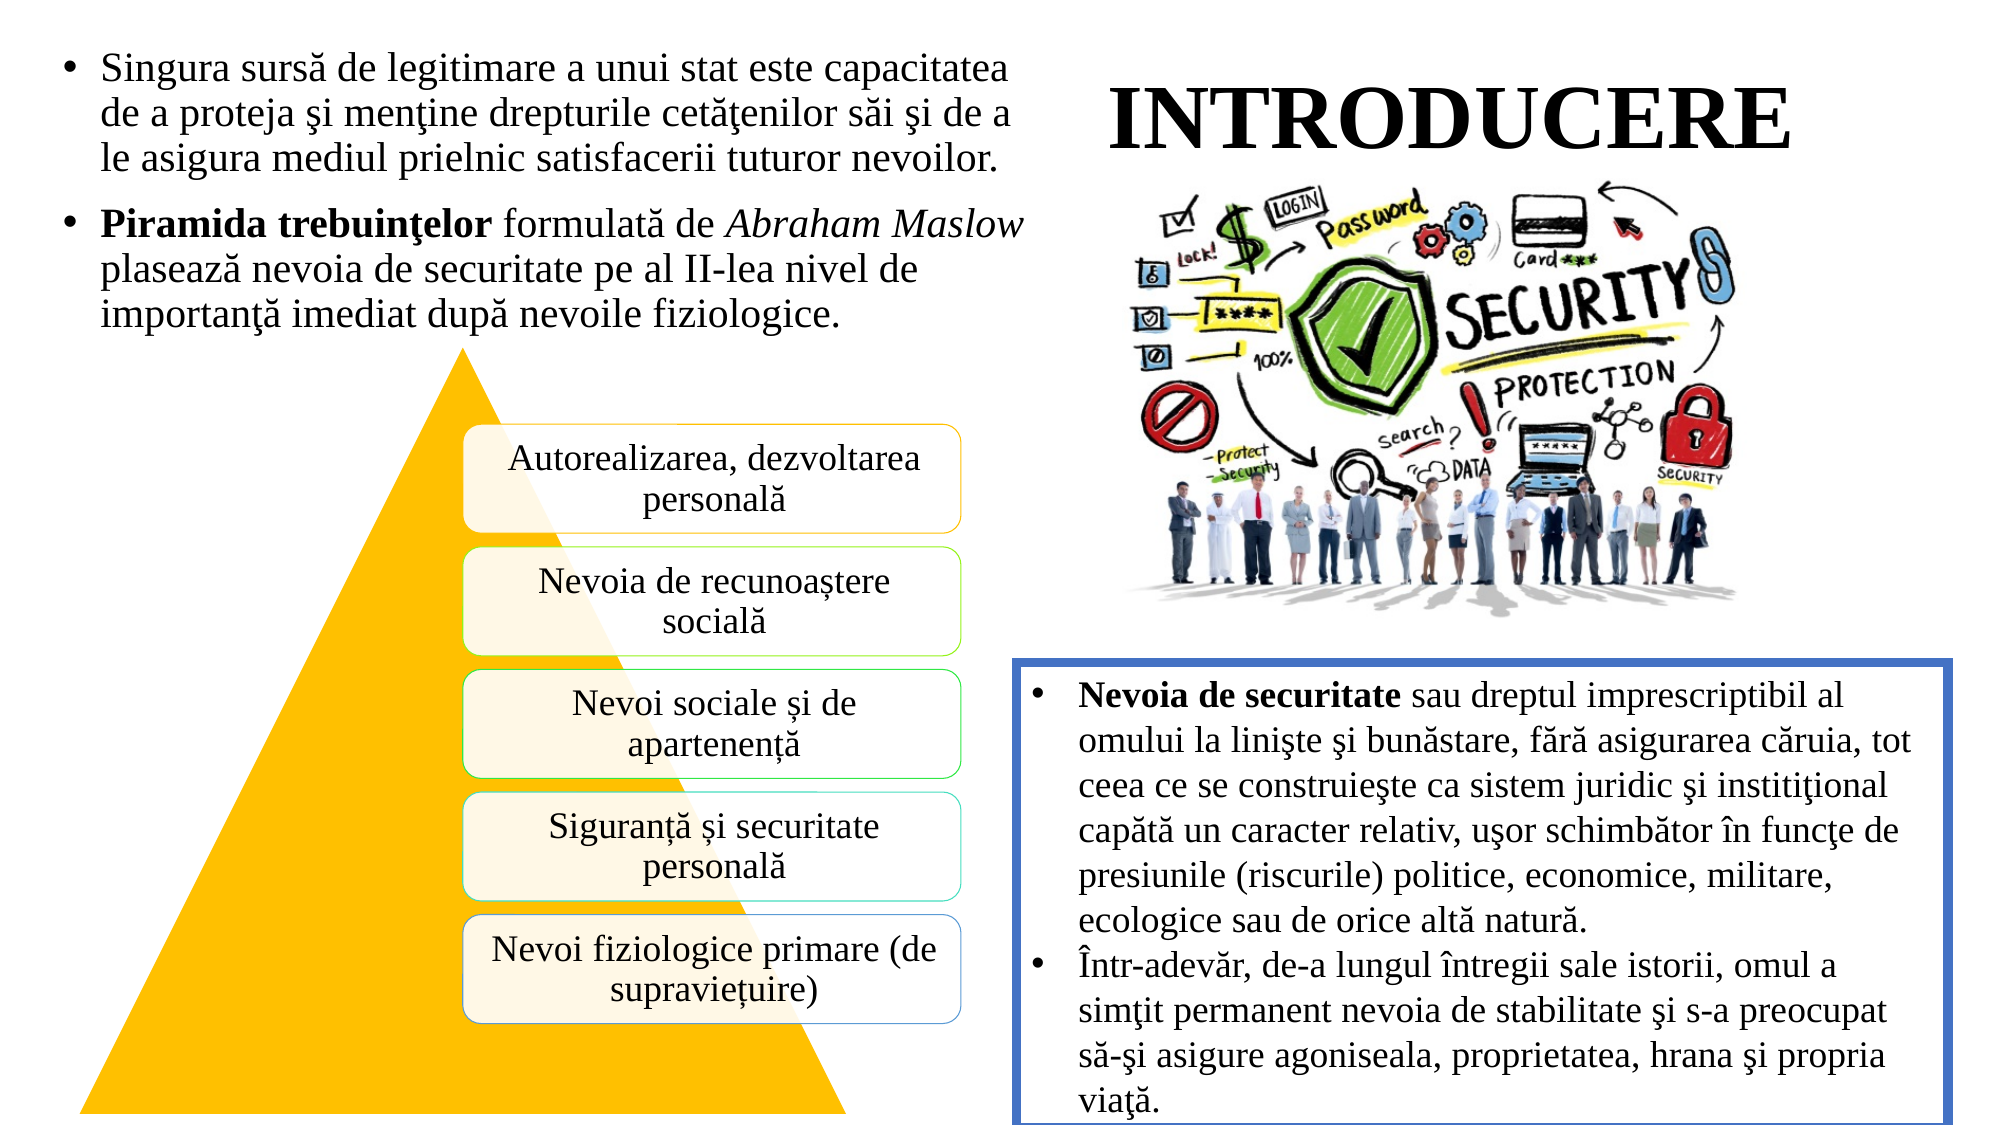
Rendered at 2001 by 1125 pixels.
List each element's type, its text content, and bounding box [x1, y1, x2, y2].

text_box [0, 347, 1041, 1114]
picture [1122, 153, 1750, 646]
text_box Nevoia de securitate sau dreptul imprescriptibil al omului la linişte şi bunăstare, fără asigurarea căruia, tot ceea ce se construieşte ca sistem juridic şi institiţional capătă un caracter relativ, uşor schimbător în funcţe de presiunile (riscurile) politice, economice, militare, ecologice sau de orice altă natură. Într-adevăr, de-a lungul întregii sale istorii, omul a simţit permanent nevoia de stabilitate şi s-a preocupat să-şi asigure agoniseala, proprietatea, hrana şi propria viaţă. [1016, 662, 1949, 1125]
list Singura sursă de legitimare a unui stat este capacitatea de a proteja şi menţine drepturile cetăţenilor săi şi de a le asigura mediul prielnic satisfacerii tuturor nevoilor. Piramida trebuinţelor formulată de Abraham Maslow plasează nevoia de securitate pe al II-lea nivel de importanţă imediat după nevoile fiziologice. [48, 38, 1041, 347]
title INTRODUCERE [1041, 59, 1863, 179]
